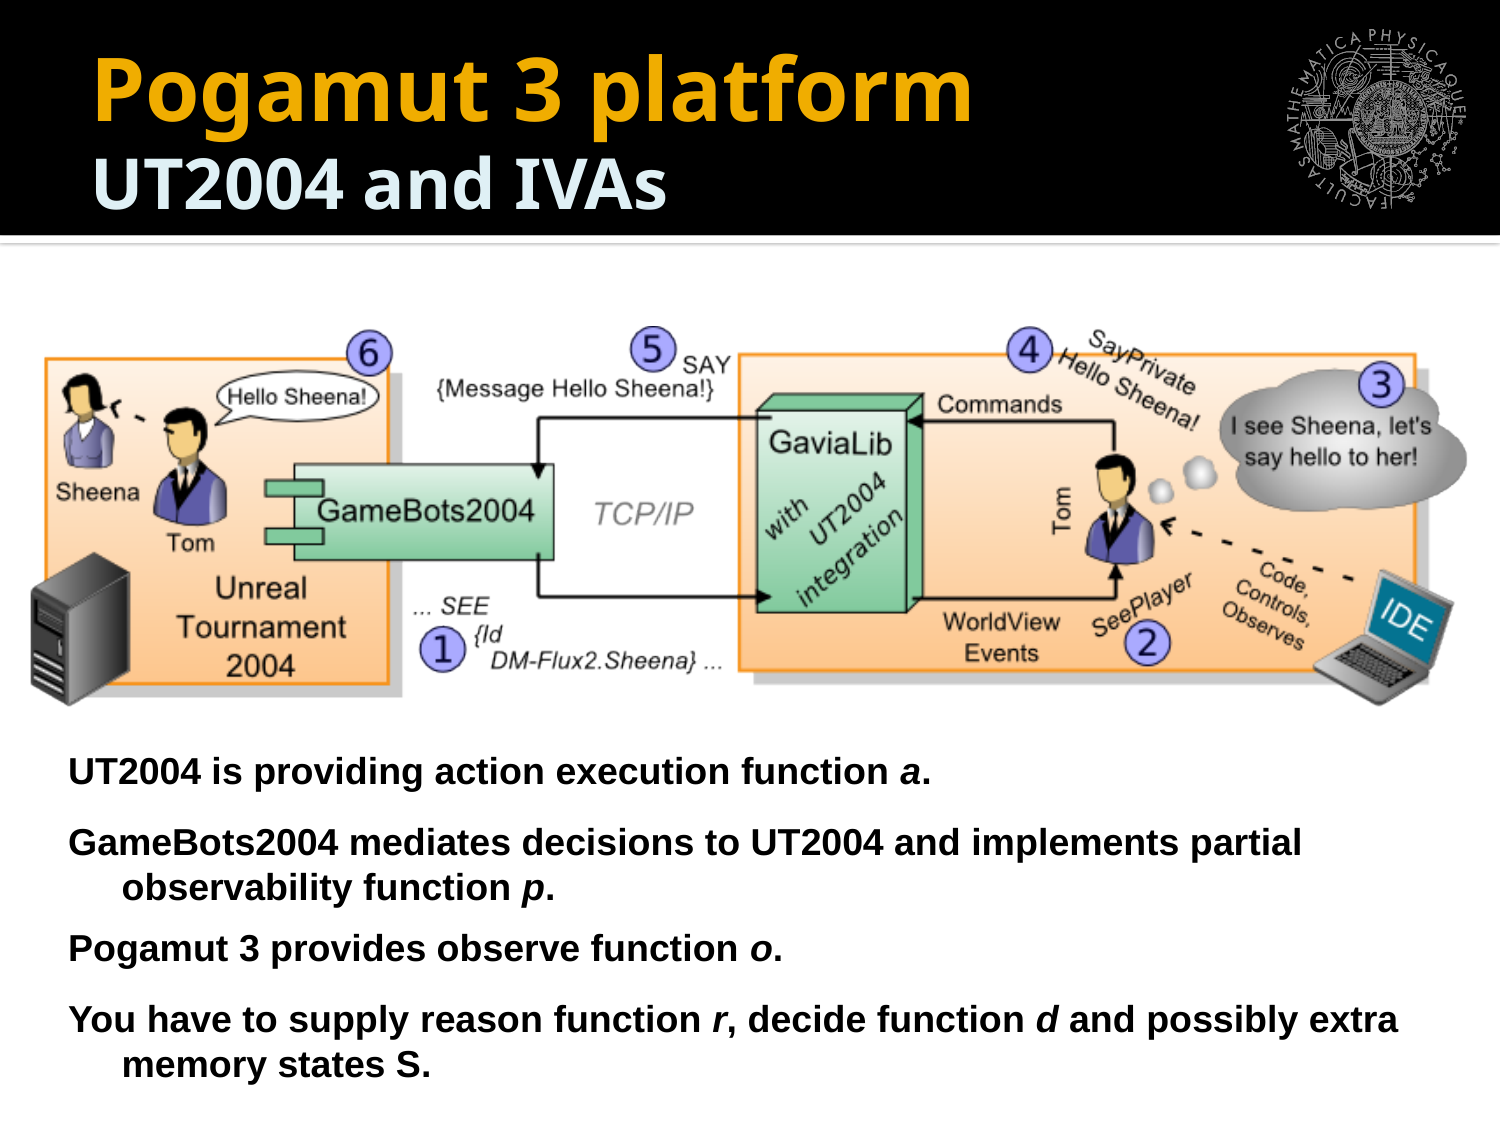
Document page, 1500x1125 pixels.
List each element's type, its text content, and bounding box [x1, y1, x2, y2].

text_box UT2004 is providing action execution function a. [53, 739, 1471, 811]
picture [1287, 29, 1466, 209]
text_box Pogamut 3 provides observe function o. [53, 916, 1471, 987]
picture [29, 326, 1471, 714]
title Pogamut 3 platform UT2004 and IVAs [75, 25, 1425, 231]
text_box You have to supply reason function r, decide function d and possibly extra memory states S. [53, 987, 1471, 1106]
text_box GameBots2004 mediates decisions to UT2004 and implements partial observability function p. [53, 811, 1471, 916]
